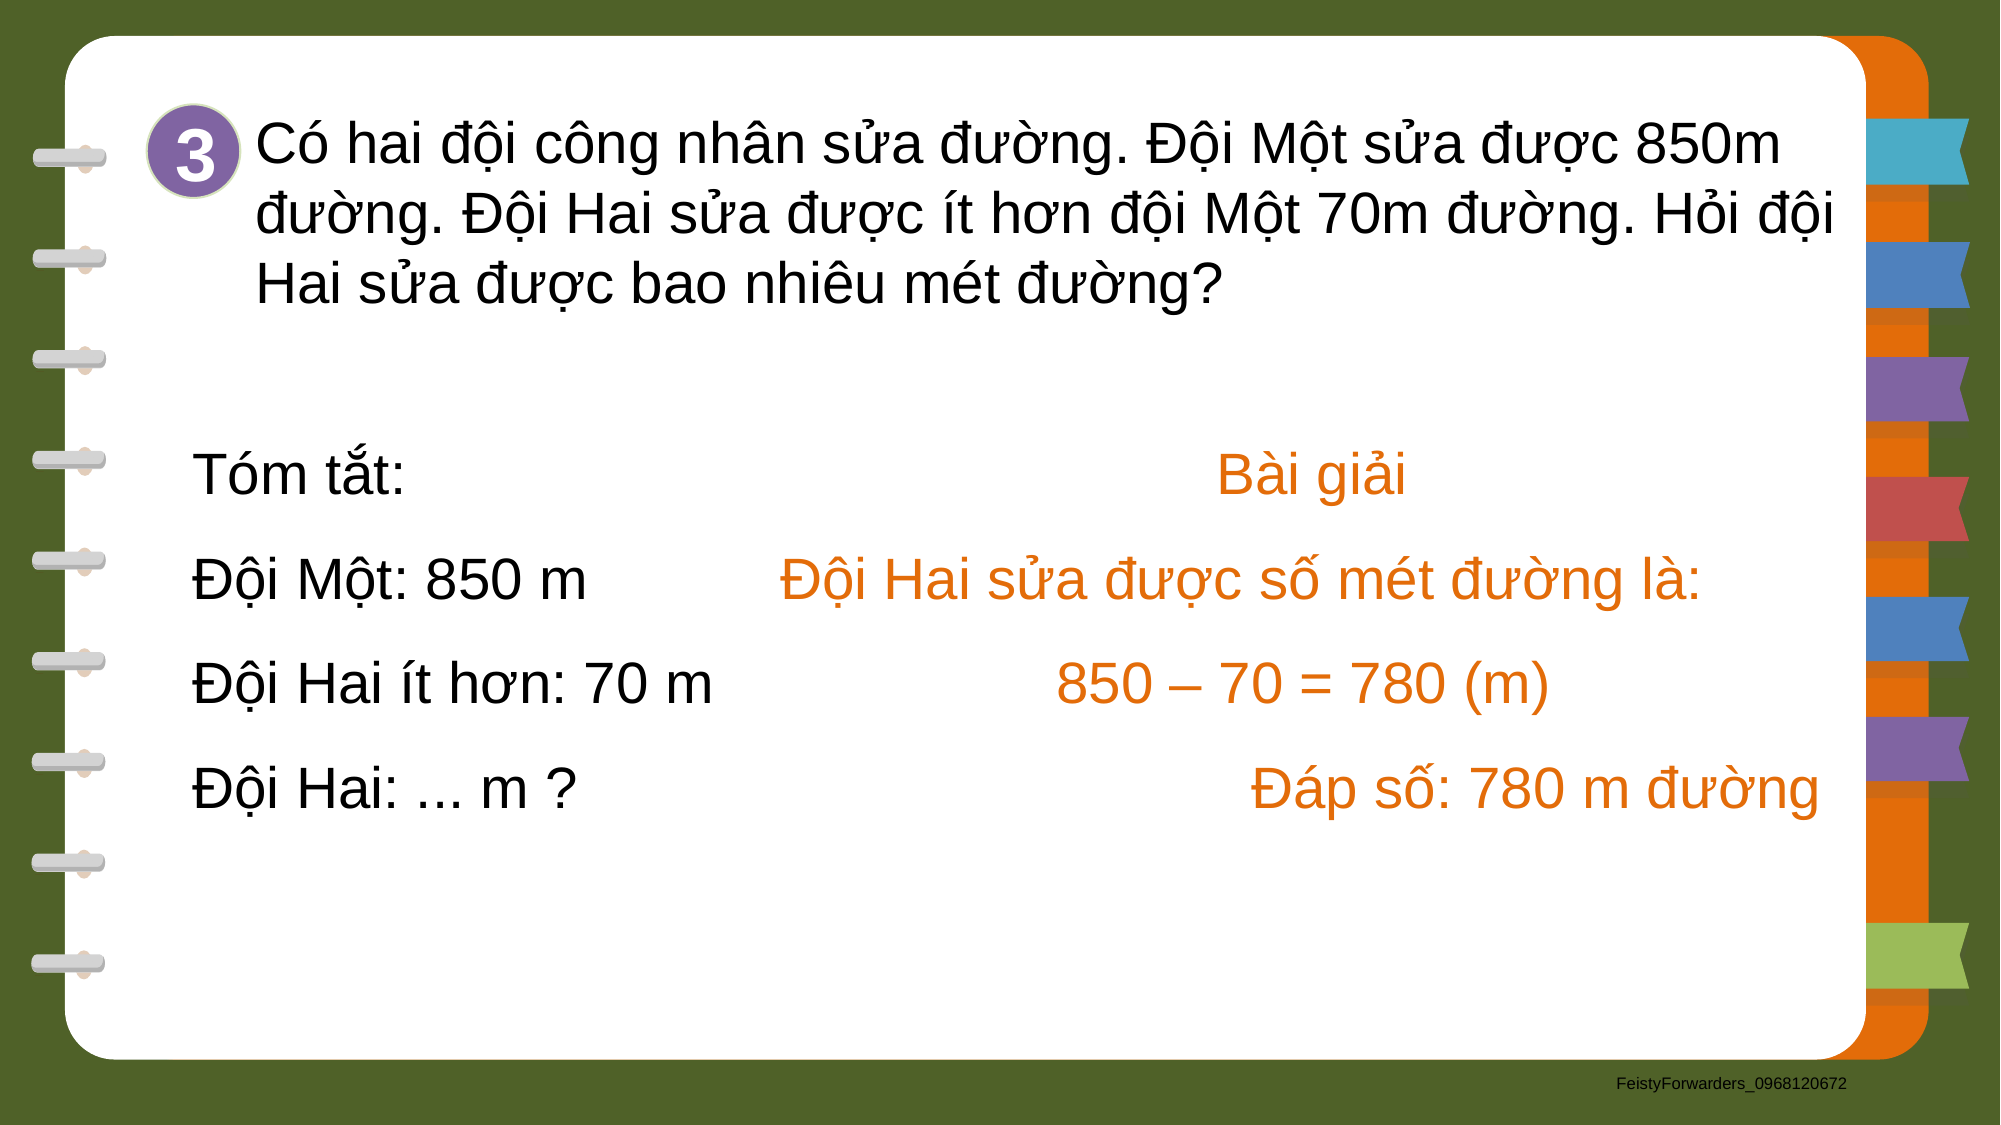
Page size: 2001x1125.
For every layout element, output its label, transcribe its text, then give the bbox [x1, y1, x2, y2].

text_box Bài giải Đội Hai sửa được số mét đường là: 850 – 70 = 780 (m) Đáp số: 780 m đường [764, 393, 1860, 829]
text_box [146, 97, 1858, 326]
text_box Tóm tắt: Đội Một: 850 m Đội Hai ít hơn: 70 m Đội Hai: ... m ? [177, 393, 764, 829]
